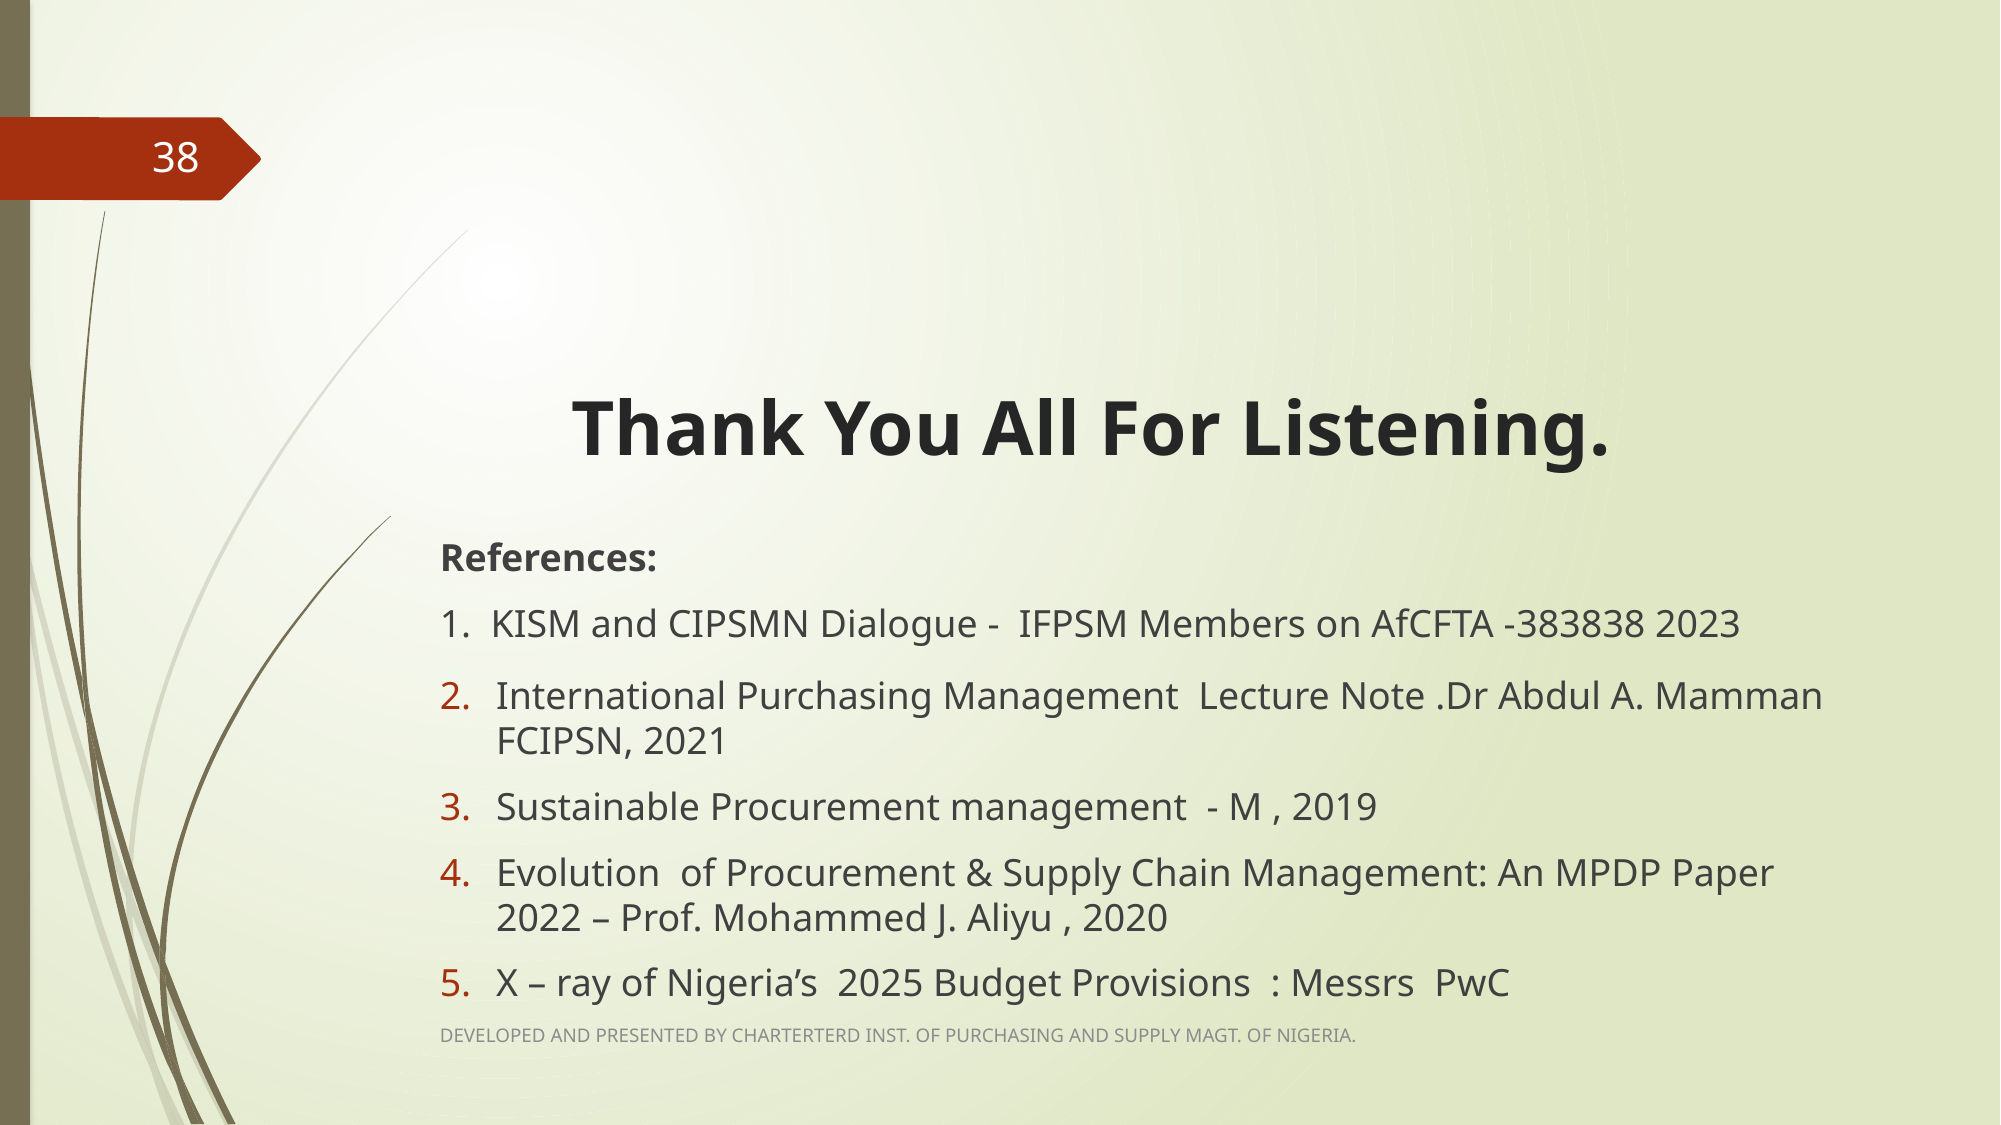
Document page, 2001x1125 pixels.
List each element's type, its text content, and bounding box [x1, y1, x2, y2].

title Thank You All For Listening. [295, 102, 1888, 550]
footer DEVELOPED AND PRESENTED BY CHARTERTERD INST. OF PURCHASING AND SUPPLY MAGT. OF NIGERIA. [424, 1006, 1675, 1067]
slide_number 38 [87, 129, 216, 190]
list References: 1. KISM and CIPSMN Dialogue - IFPSM Members on AfCFTA -383838 2023 International Purchasing Management Lecture Note .Dr Abdul A. Mamman FCIPSN, 2021 Sustainable Procurement management - M , 2019 Evolution of Procurement & Supply Chain Management: An MPDP Paper 2022 – Prof. Mohammed J. Aliyu , 2020 X – ray of Nigeria’s 2025 Budget Provisions : Messrs PwC [424, 483, 1888, 1036]
